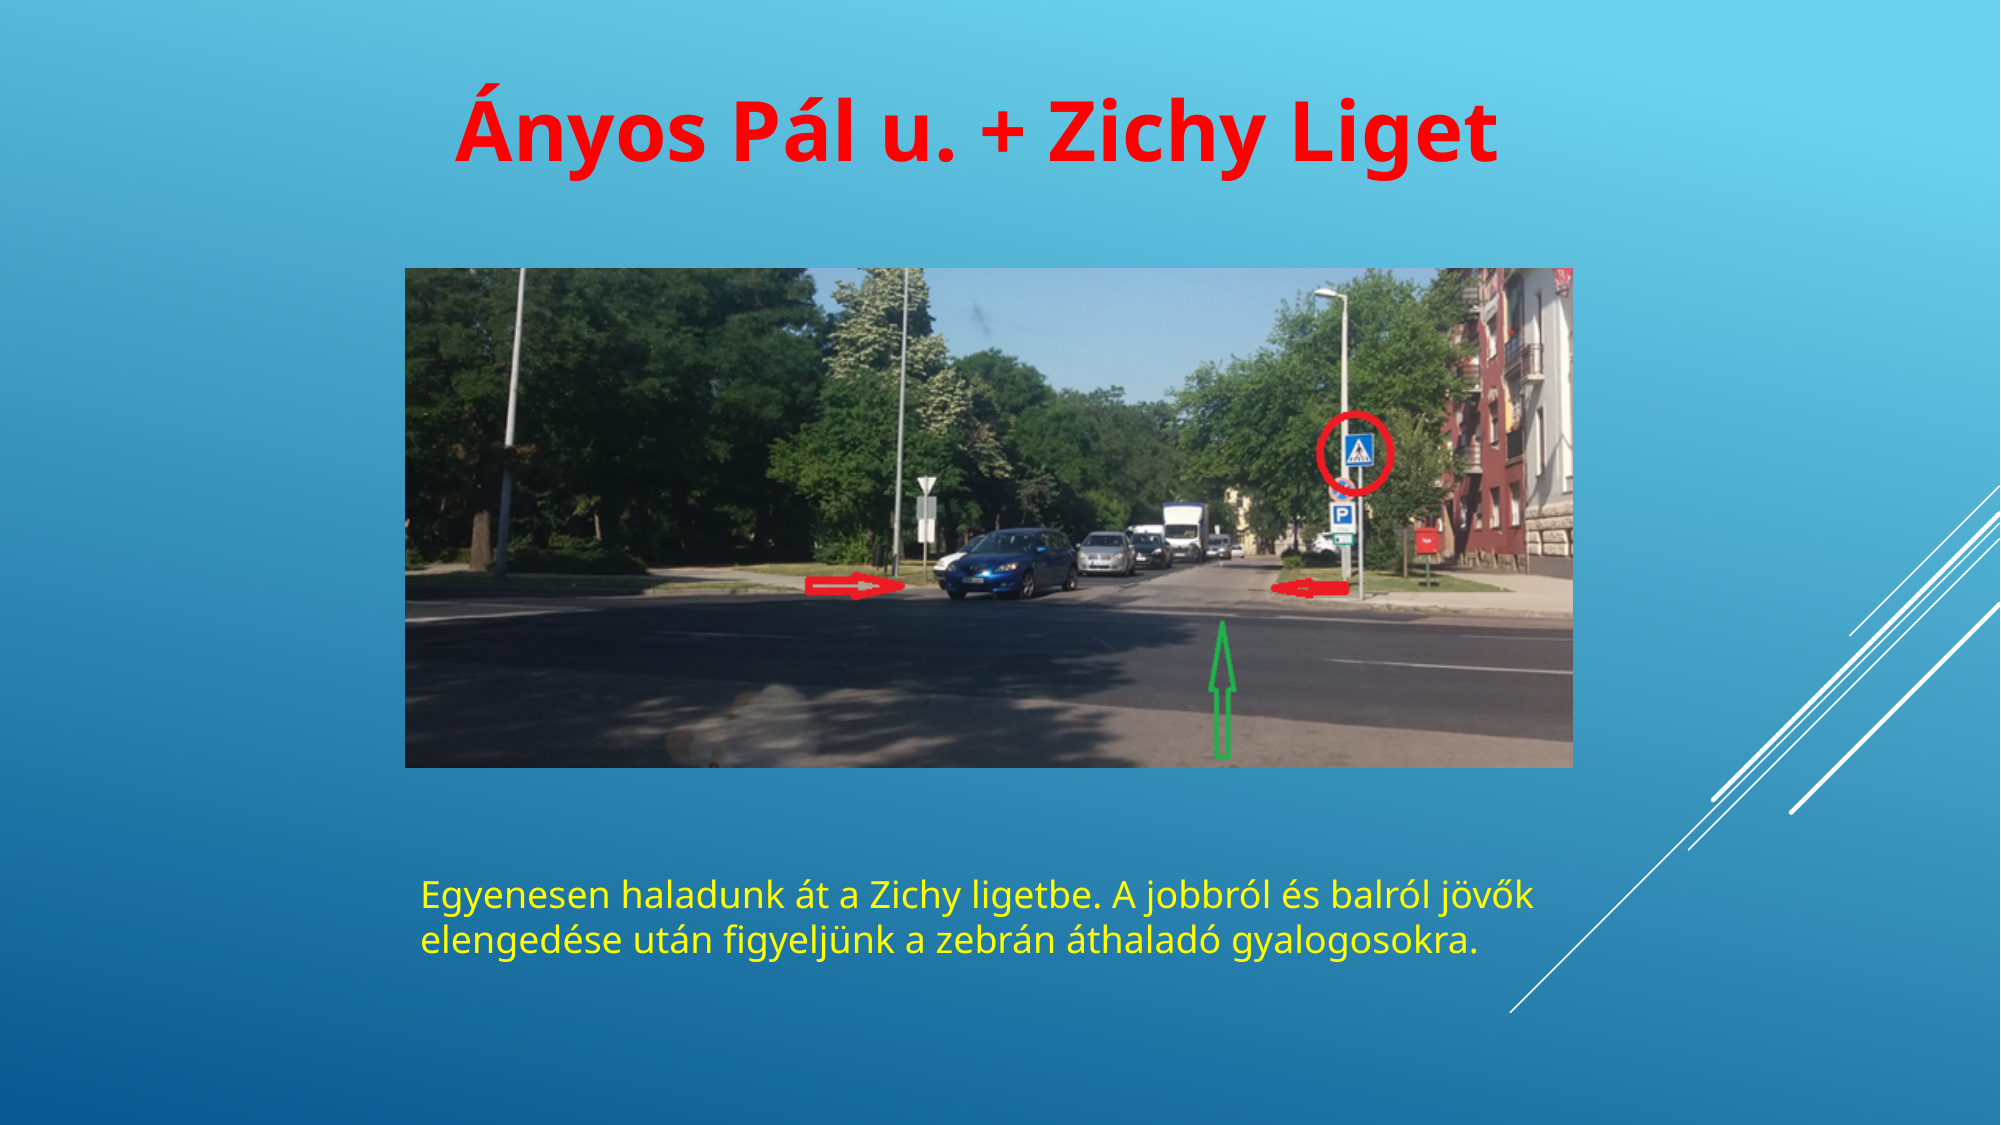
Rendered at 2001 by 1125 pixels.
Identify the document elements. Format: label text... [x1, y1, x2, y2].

text_box Ányos Pál u. + Zichy Liget [441, 70, 1537, 186]
picture [404, 268, 1573, 768]
text_box Egyenesen haladunk át a Zichy ligetbe. A jobbról és balról jövők elengedése után figyeljünk a zebrán áthaladó gyalogosokra. [405, 863, 1602, 969]
